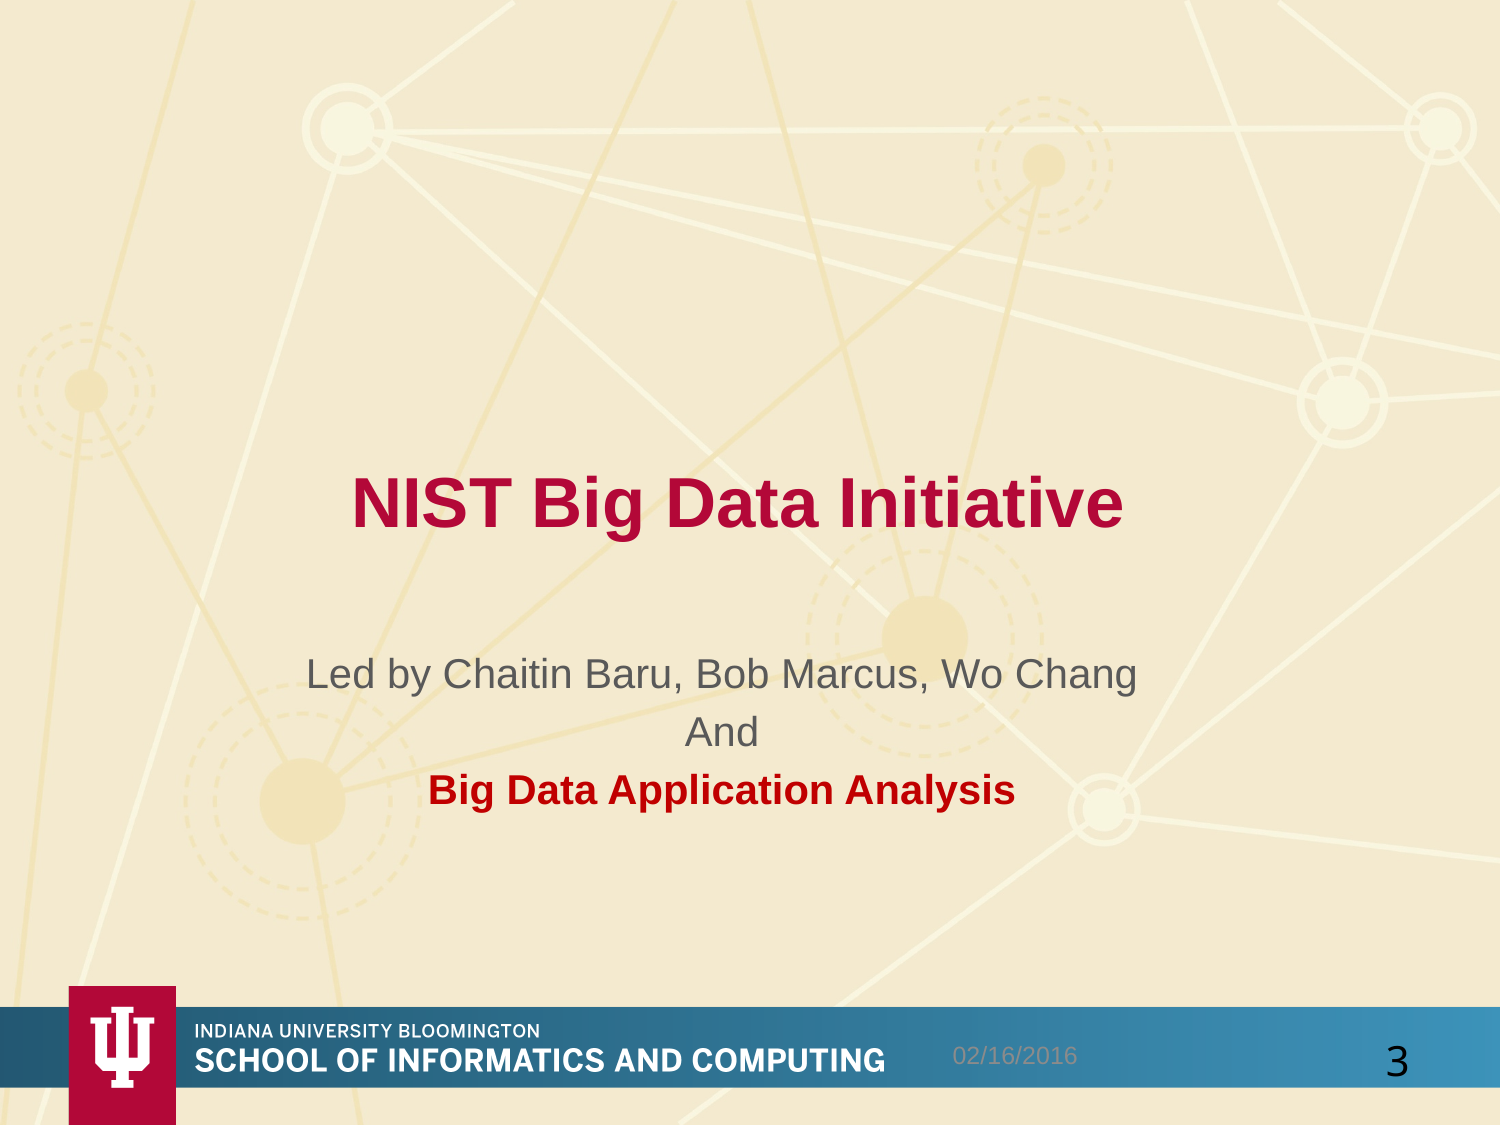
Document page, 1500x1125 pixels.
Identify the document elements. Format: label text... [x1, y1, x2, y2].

picture [0, 0, 1500, 1125]
title NIST Big Data Initiative [100, 265, 1376, 553]
subtitle Led by Chaitin Baru, Bob Marcus, Wo Chang And Big Data Application Analysis [225, 638, 1220, 927]
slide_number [937, 1024, 1275, 1085]
slide_number 3 [1371, 1026, 1479, 1076]
